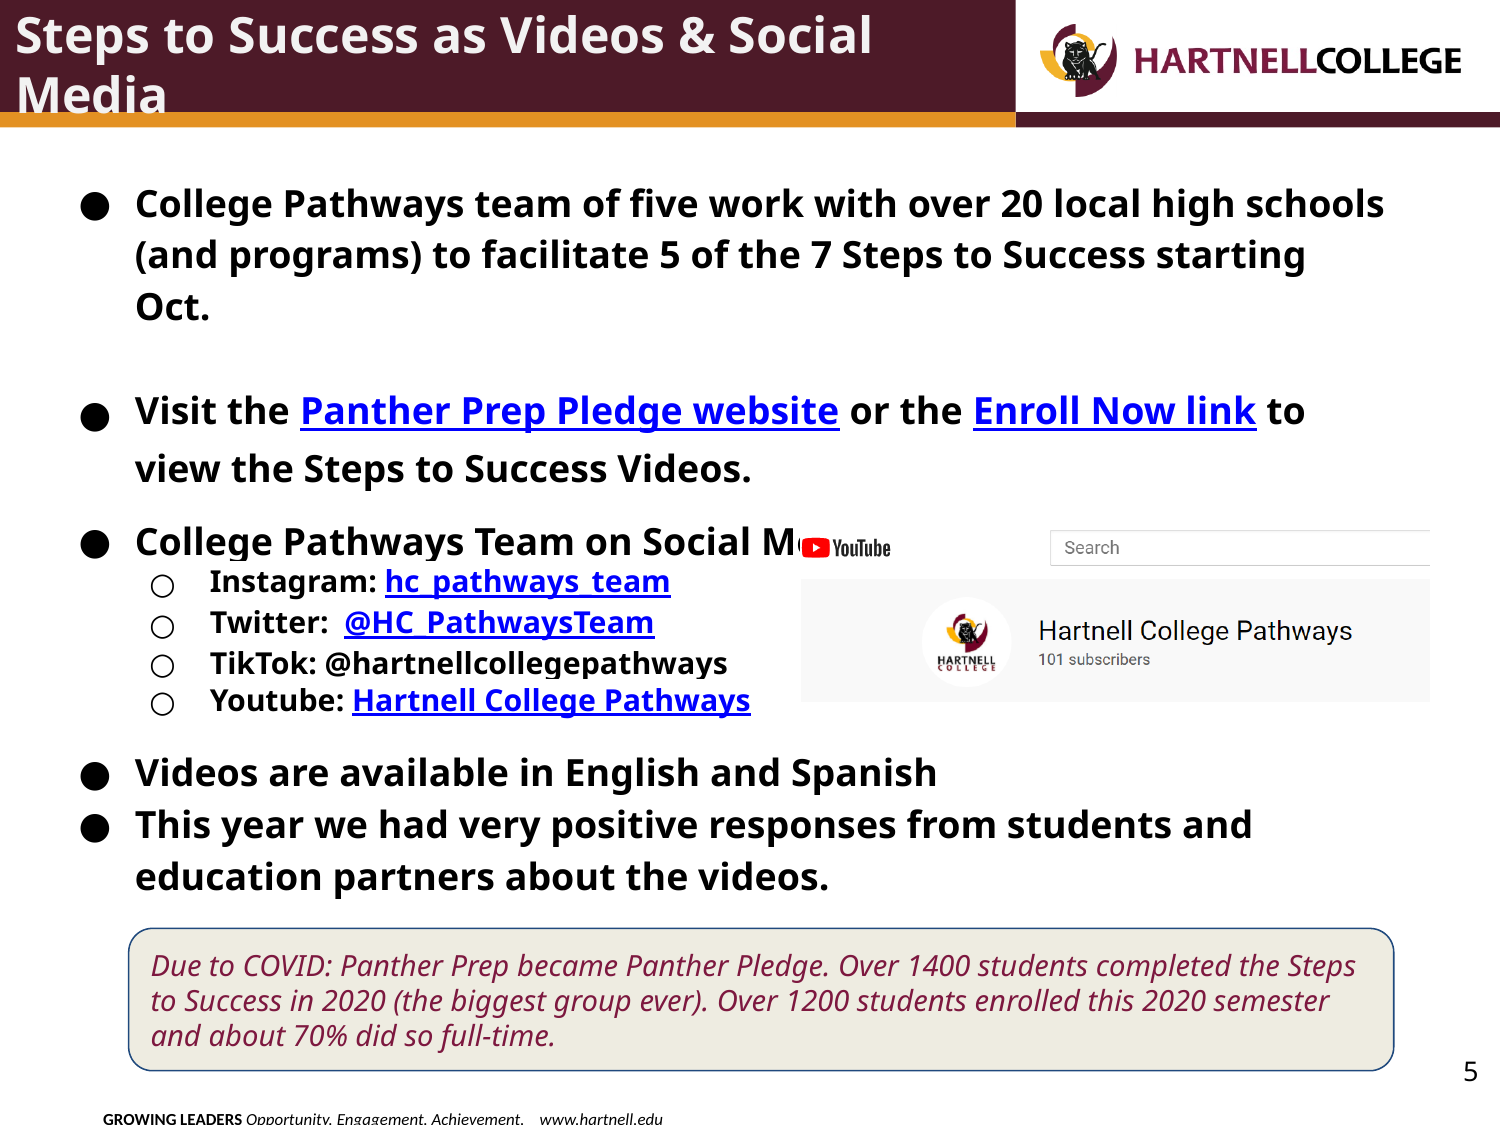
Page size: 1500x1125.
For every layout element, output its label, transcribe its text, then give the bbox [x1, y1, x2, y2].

picture [1121, 38, 1476, 77]
text_box Due to COVID: Panther Prep became Panther Pledge. Over 1400 students completed the Steps to Success in 2020 (the biggest group ever). Over 1200 students enrolled this 2020 semester and about 70% did so full-time. [128, 928, 1394, 1071]
picture [1040, 24, 1117, 97]
text_box College Pathways team of five work with over 20 local high schools (and programs) to facilitate 5 of the 7 Steps to Success starting Oct. Visit the Panther Prep Pledge website or the Enroll Now link to view the Steps to Success Videos. College Pathways Team on Social Media: Instagram: hc_pathways_team Twitter: @HC_PathwaysTeam TikTok: @hartnellcollegepathways Youtube: Hartnell College Pathways Videos are available in English and Spanish This year we had very positive responses from students and education partners about the videos. [44, 165, 1483, 870]
picture [799, 523, 1431, 702]
title Steps to Success as Videos & Social Media [0, 8, 1012, 118]
slide_number ‹#› [1403, 1038, 1494, 1125]
